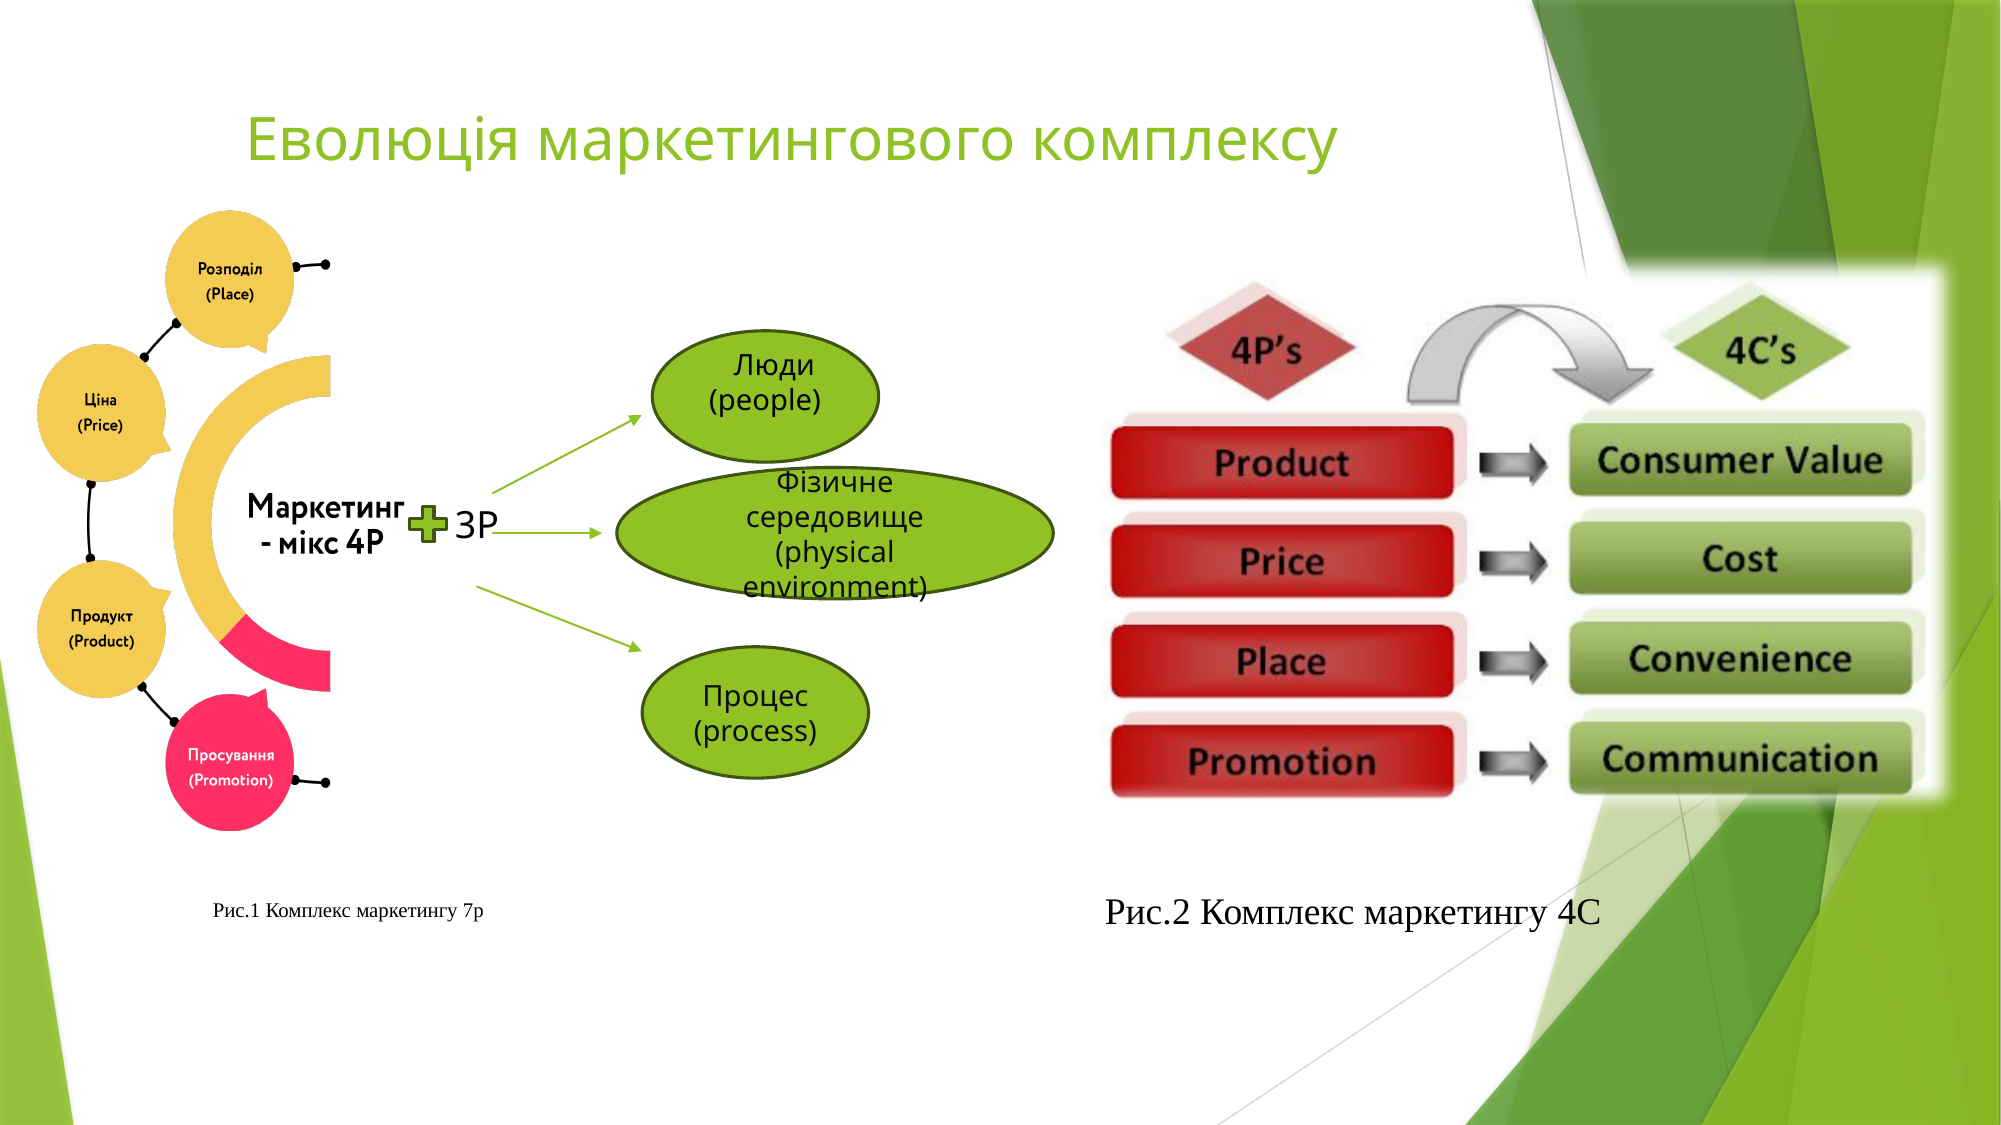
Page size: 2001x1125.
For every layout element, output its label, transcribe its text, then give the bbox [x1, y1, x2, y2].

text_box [37, 209, 1054, 831]
picture [1075, 248, 1963, 819]
text_box Рис.1 Комплекс маркетингу 7p [198, 889, 509, 930]
title Еволюція маркетингового комплексу [230, 90, 1770, 180]
text_box Рис.2 Комплекс маркетингу 4C [1090, 879, 2000, 940]
